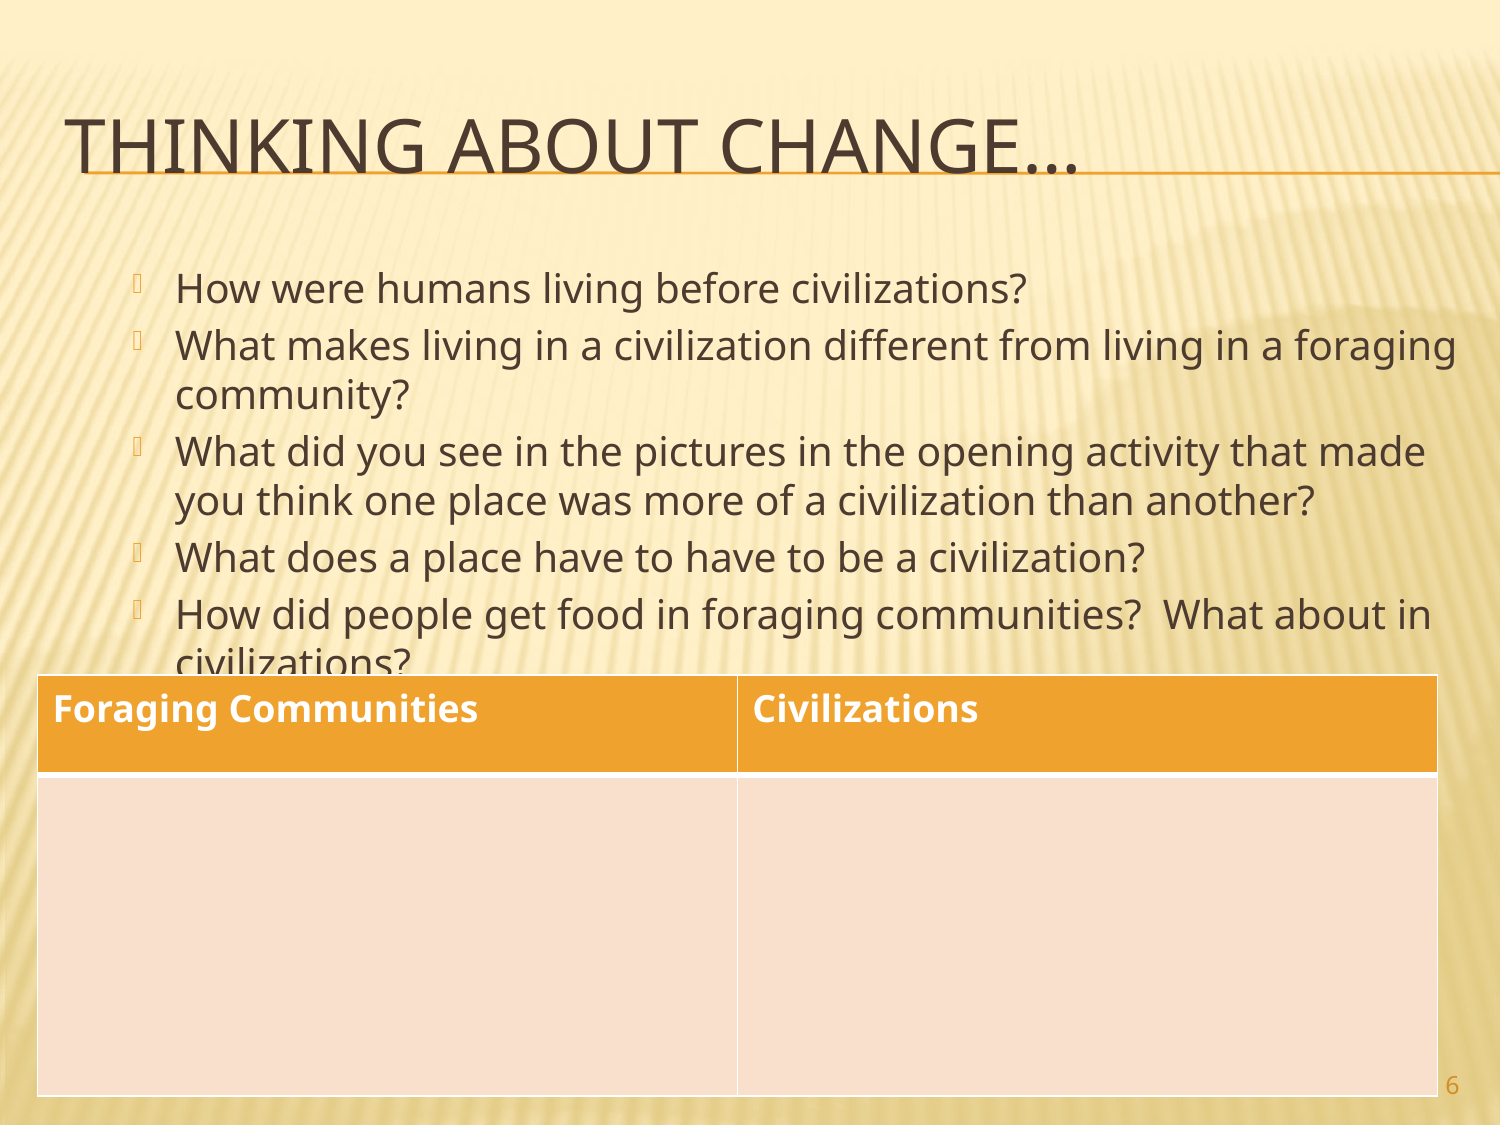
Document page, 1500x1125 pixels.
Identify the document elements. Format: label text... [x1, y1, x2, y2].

title Thinking about change… [50, 75, 1475, 213]
table_cell [738, 778, 1437, 1095]
table_header Civilizations [738, 676, 1437, 772]
table_cell [38, 778, 737, 1095]
list How were humans living before civilizations? What makes living in a civilization different from living in a foraging community? What did you see in the pictures in the opening activity that made you think one place was more of a civilization than another? What does a place have to have to be a civilization? How did people get food in foraging communities? What about in civilizations? [49, 254, 1476, 701]
table_header Foraging Communities [38, 676, 737, 772]
slide_number 6 [1350, 1061, 1475, 1103]
